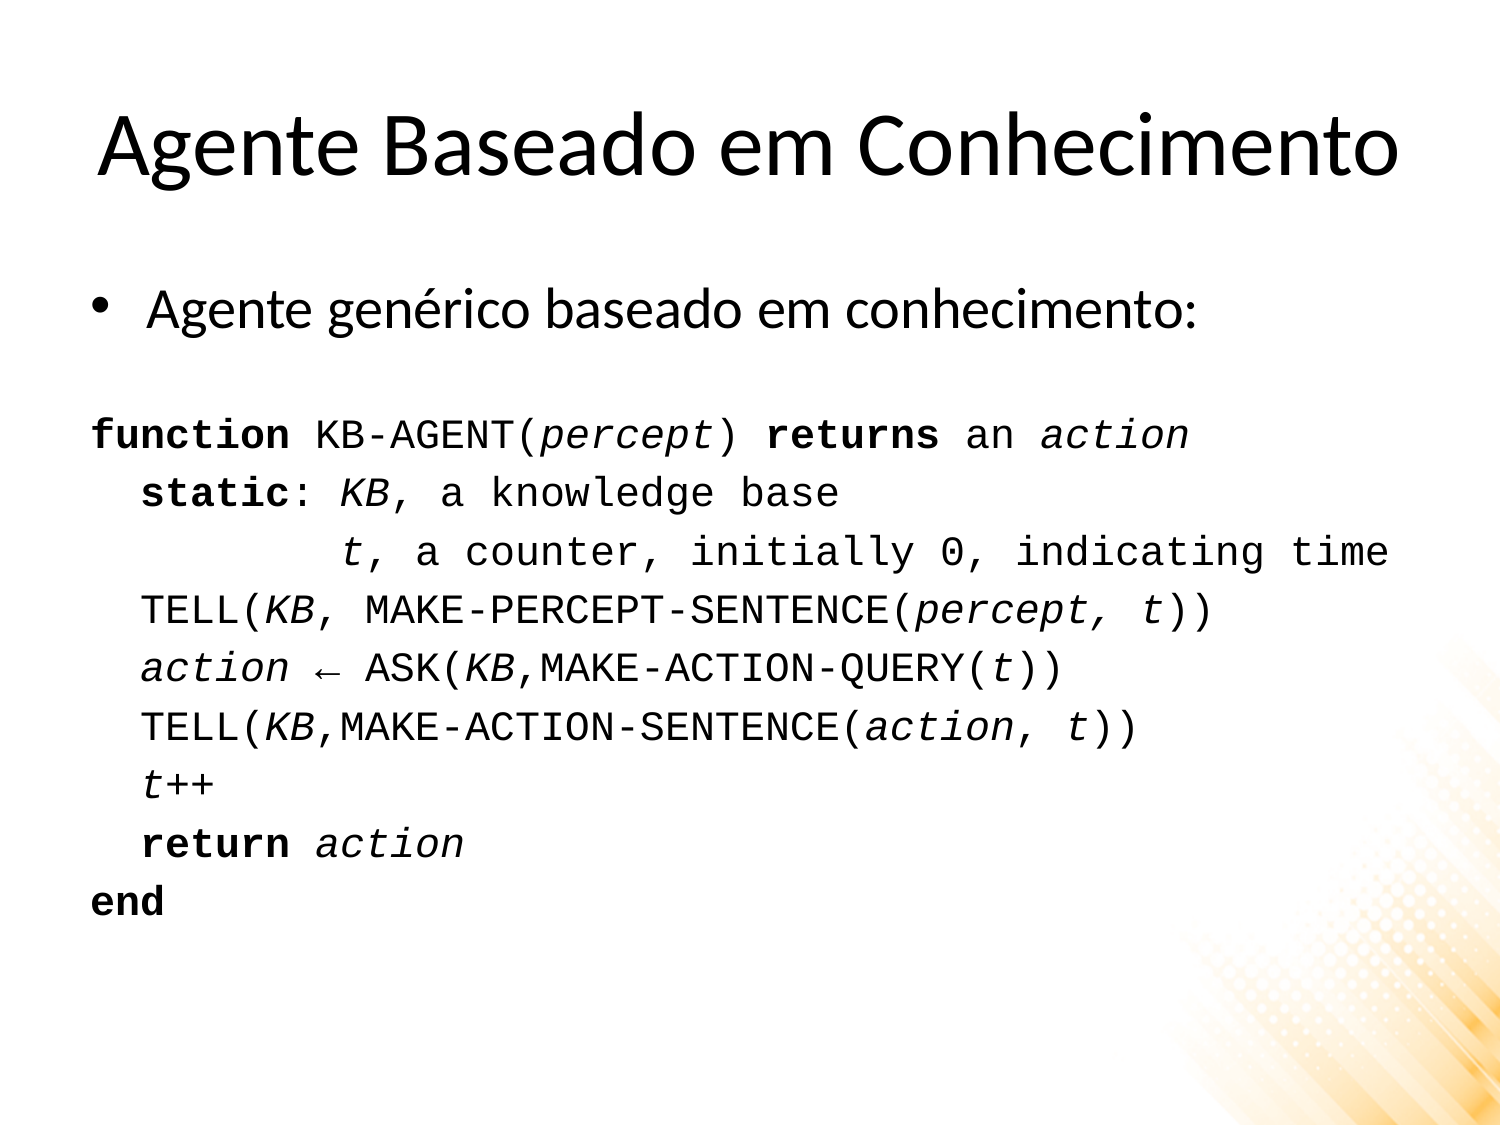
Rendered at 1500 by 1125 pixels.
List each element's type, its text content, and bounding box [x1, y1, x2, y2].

picture [1112, 633, 1500, 1125]
title Agente Baseado em Conhecimento [75, 45, 1425, 233]
list Agente genérico baseado em conhecimento: function KB-AGENT(percept) returns an action static: KB, a knowledge base t, a counter, initially 0, indicating time TELL(KB, MAKE-PERCEPT-SENTENCE(percept, t)) action ← ASK(KB,MAKE-ACTION-QUERY(t)) TELL(KB,MAKE-ACTION-SENTENCE(action, t)) t++ return action end [75, 262, 1425, 1005]
